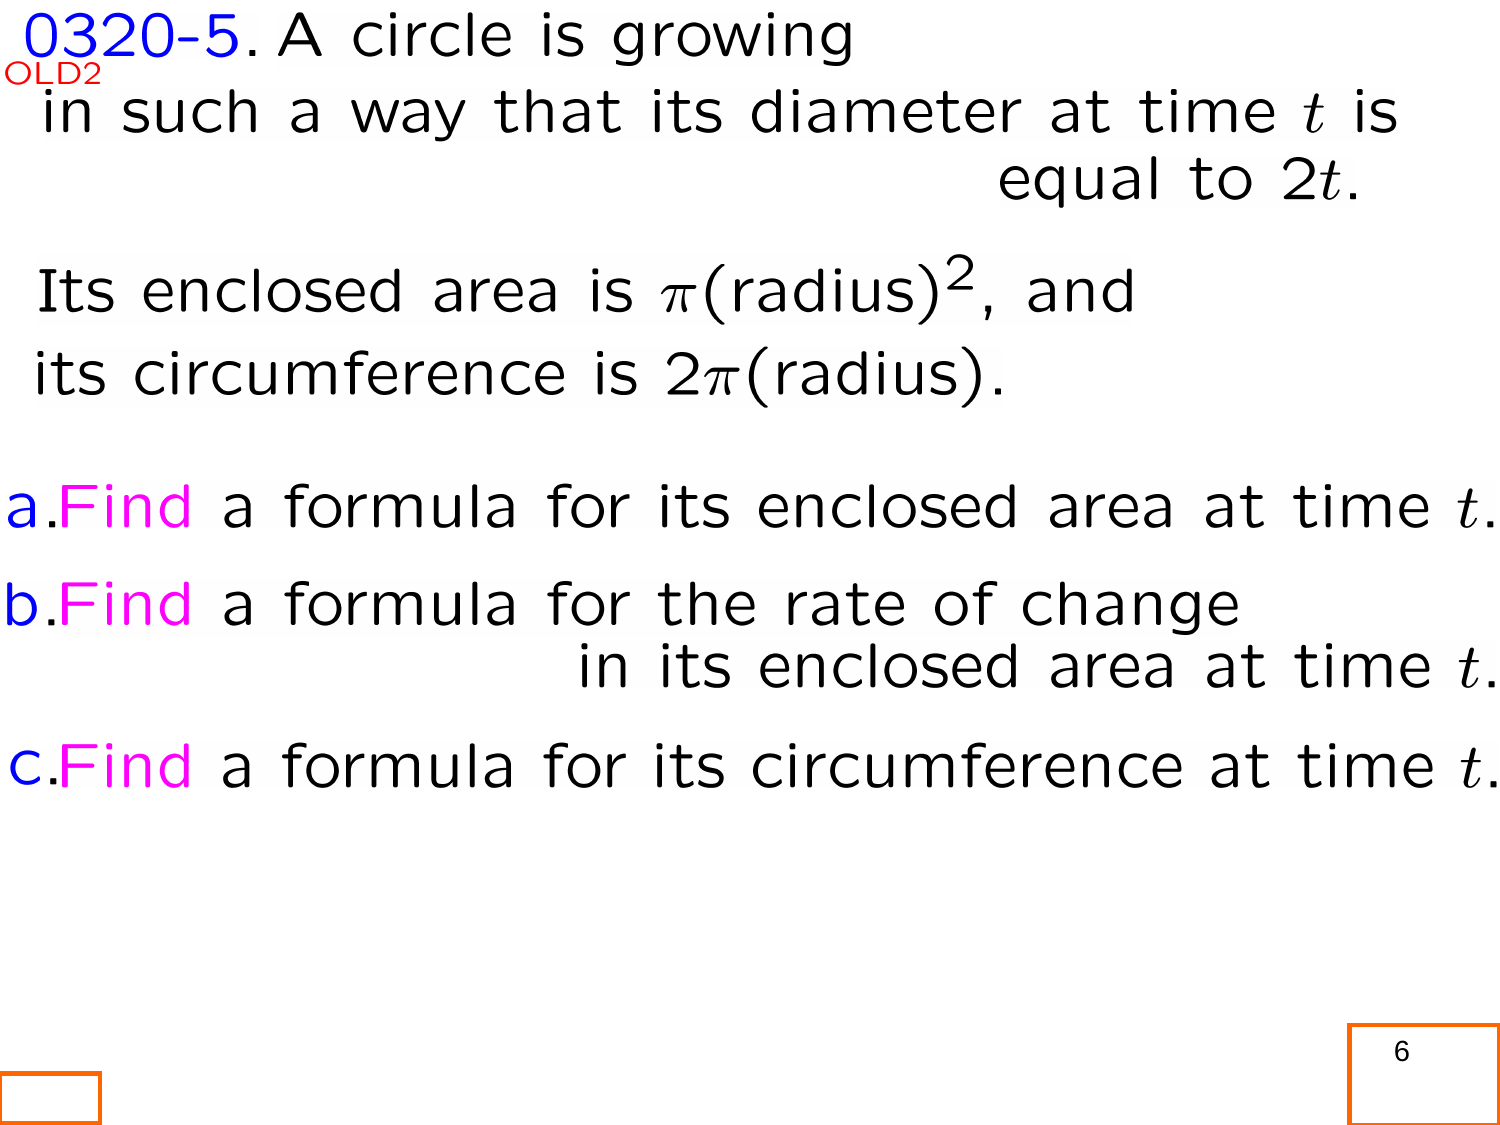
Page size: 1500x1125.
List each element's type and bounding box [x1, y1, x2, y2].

picture [60, 481, 1497, 529]
picture [60, 740, 1499, 788]
picture [276, 12, 851, 69]
picture [60, 578, 1239, 638]
picture [4, 12, 258, 86]
text_box [0, 1073, 100, 1124]
picture [6, 493, 57, 529]
picture [999, 155, 1357, 210]
picture [9, 750, 57, 786]
picture [581, 640, 1497, 688]
picture [37, 253, 1132, 326]
picture [45, 88, 1398, 142]
picture [37, 346, 1002, 409]
picture [6, 578, 57, 626]
text_box [1349, 1025, 1500, 1125]
